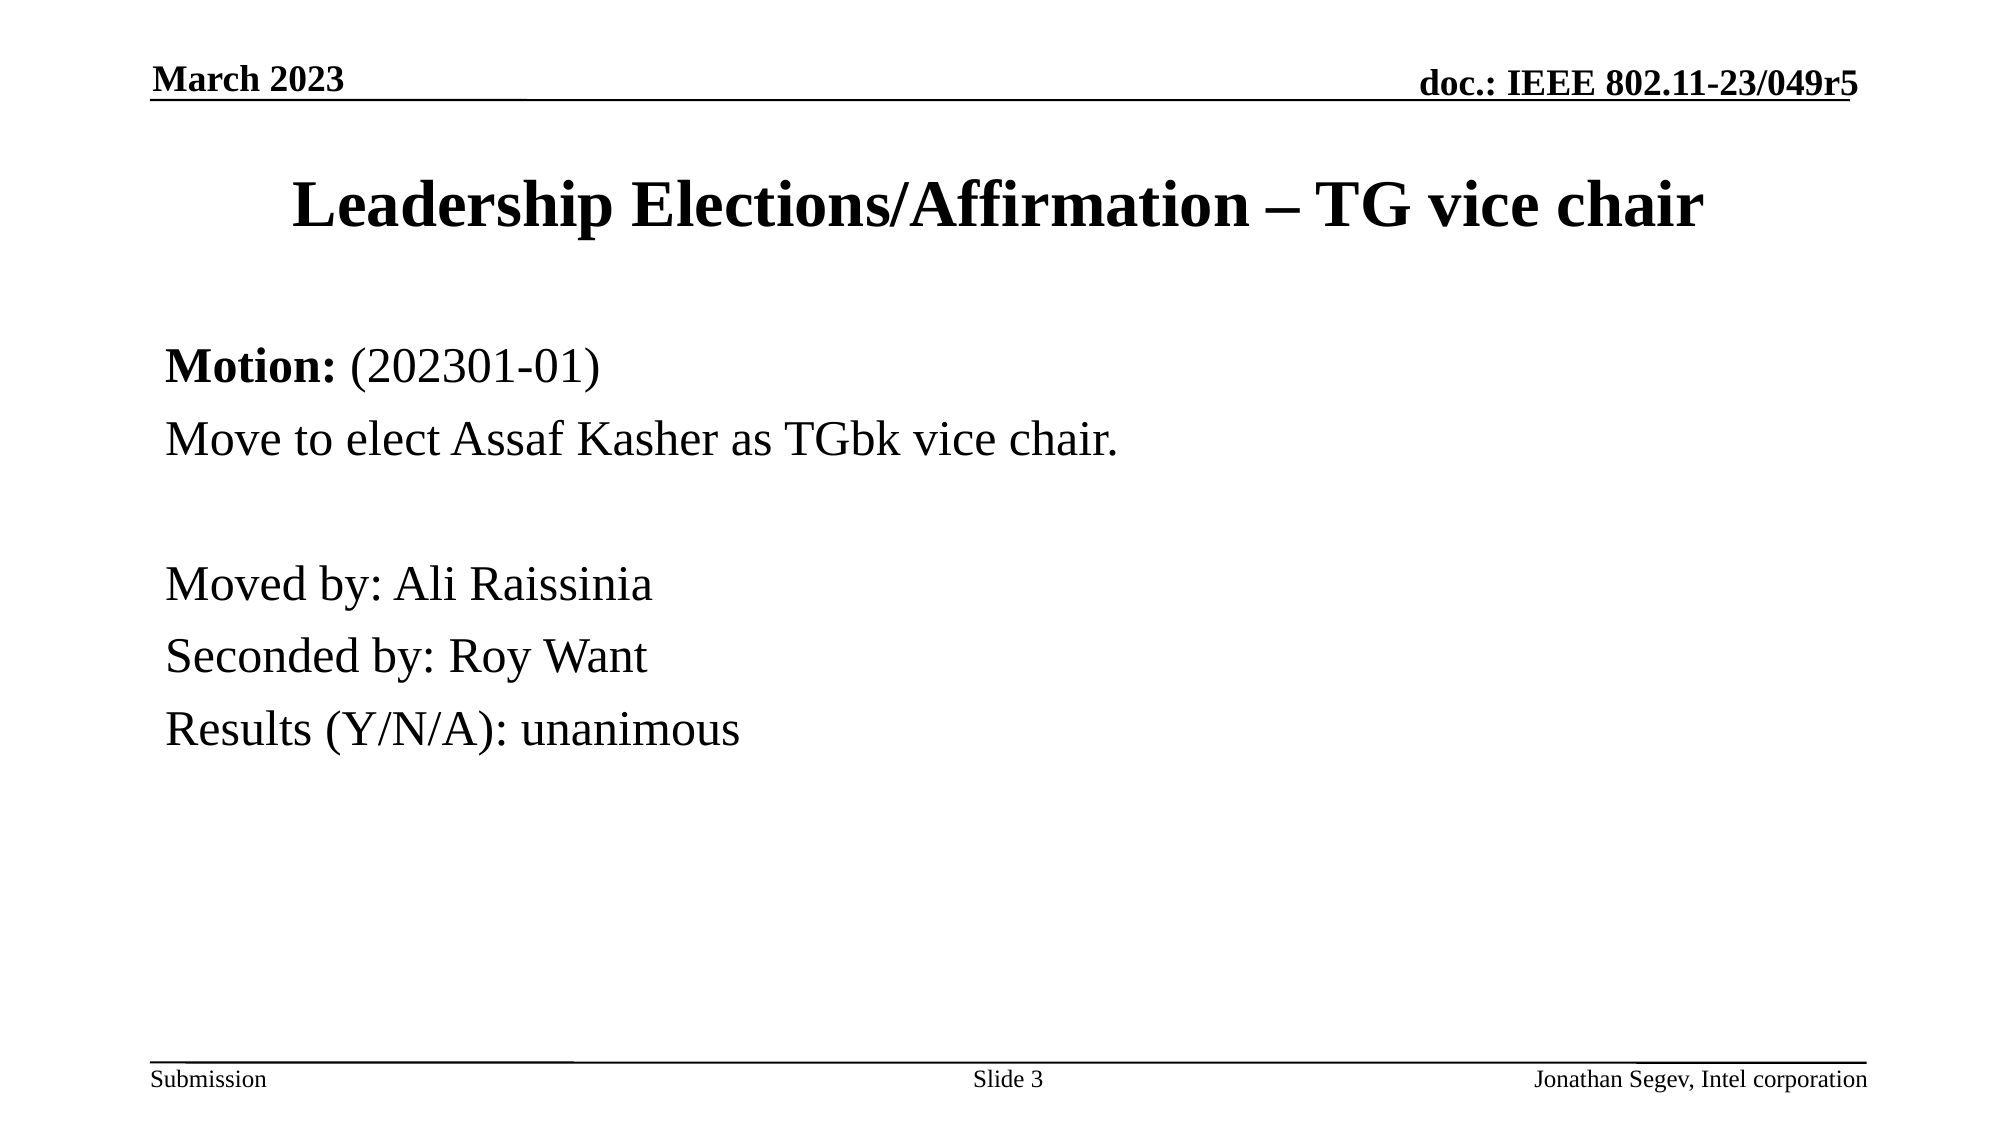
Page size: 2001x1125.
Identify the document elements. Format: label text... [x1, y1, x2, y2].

footer Jonathan Segev, Intel corporation [1171, 1061, 1869, 1093]
list Motion: (202301-01) Move to elect Assaf Kasher as TGbk vice chair. Moved by: Ali Raissinia Seconded by: Roy Want Results (Y/N/A): unanimous [149, 324, 1850, 1000]
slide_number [152, 54, 563, 100]
title Leadership Elections/Affirmation – TG vice chair [149, 112, 1850, 288]
slide_number Slide 3 [950, 1061, 1067, 1123]
